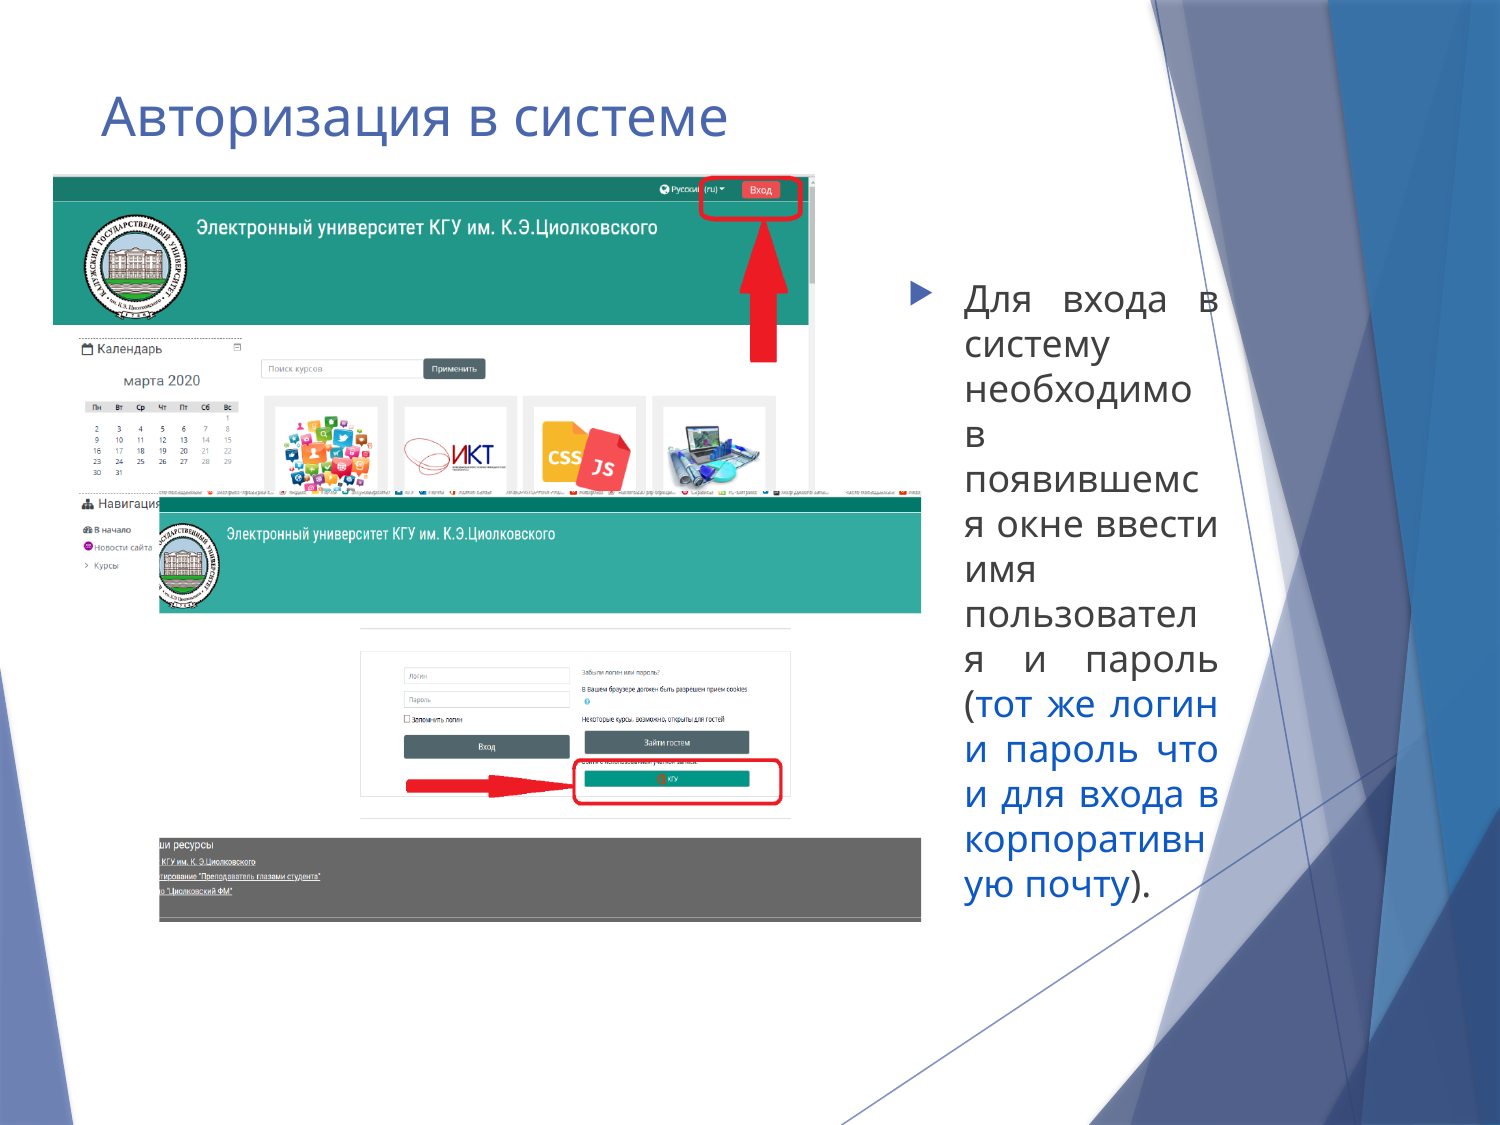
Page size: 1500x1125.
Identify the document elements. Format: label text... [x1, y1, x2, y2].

list Для входа в систему необходимо в появившемся окне ввести имя пользователя и пароль (тот же логин и пароль что и для входа в корпоративную почту). [892, 267, 1235, 922]
picture [52, 173, 922, 923]
title Авторизация в системе [86, 74, 1145, 156]
